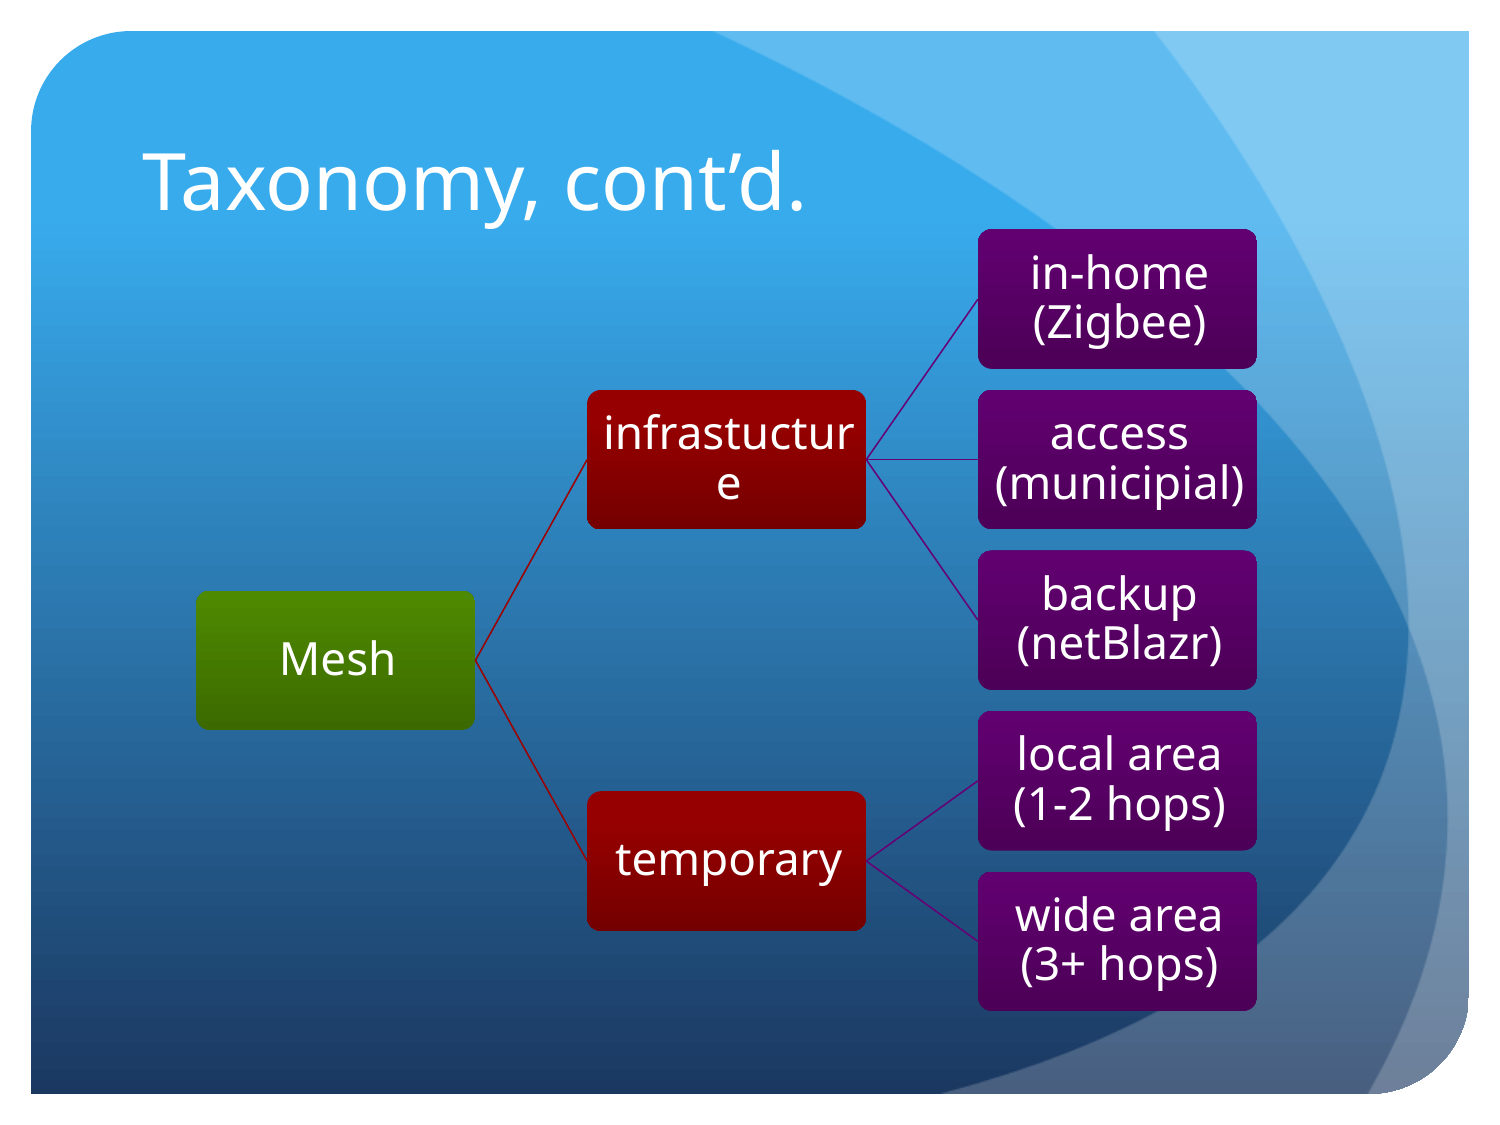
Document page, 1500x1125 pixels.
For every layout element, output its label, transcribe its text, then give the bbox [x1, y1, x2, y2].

title Taxonomy, cont’d. [127, 62, 1372, 228]
picture [24, 30, 1473, 1094]
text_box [81, 228, 1373, 1012]
